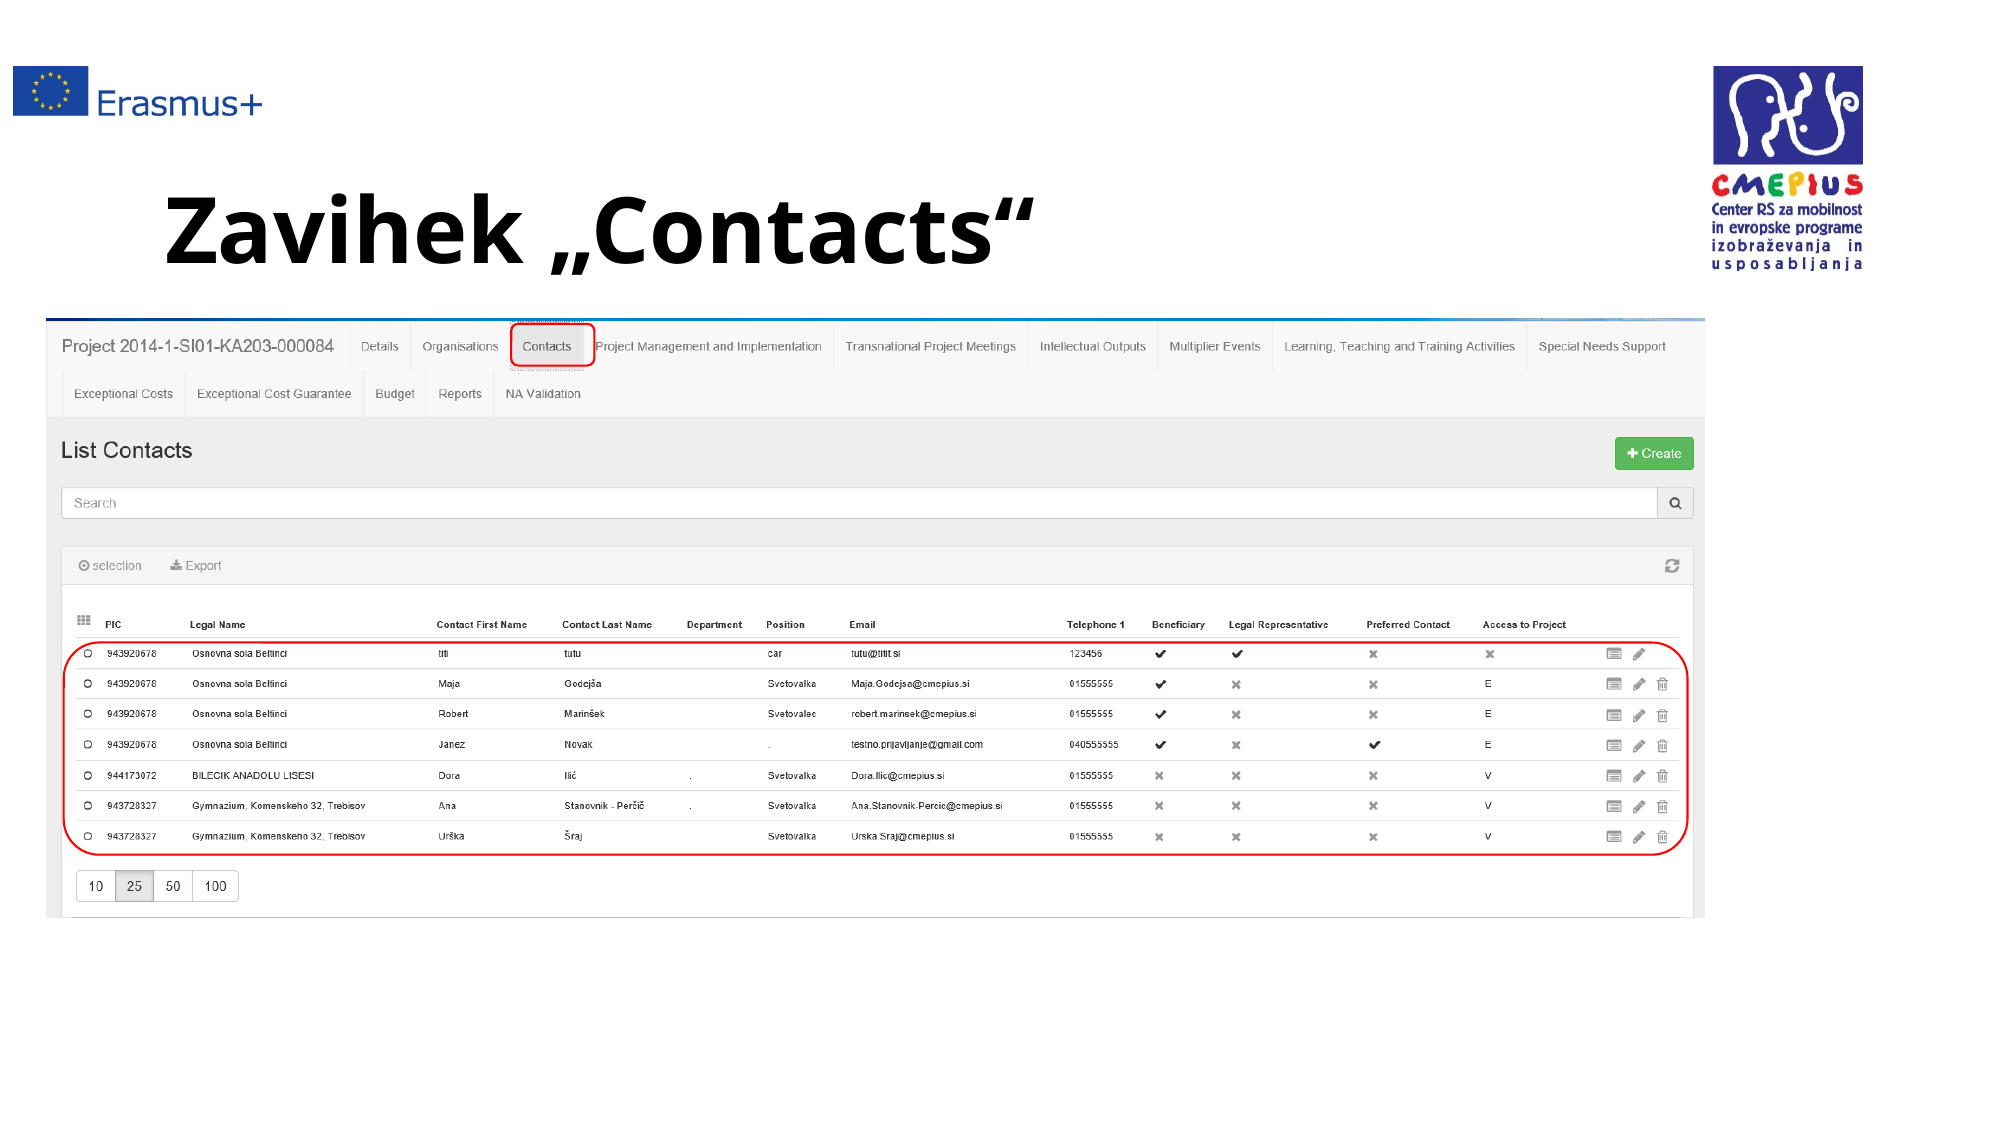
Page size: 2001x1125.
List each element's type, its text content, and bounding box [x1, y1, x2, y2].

picture [1712, 66, 1863, 125]
title Zavihek „Contacts“ [150, 125, 1875, 343]
picture [13, 66, 262, 116]
picture [46, 318, 1705, 918]
